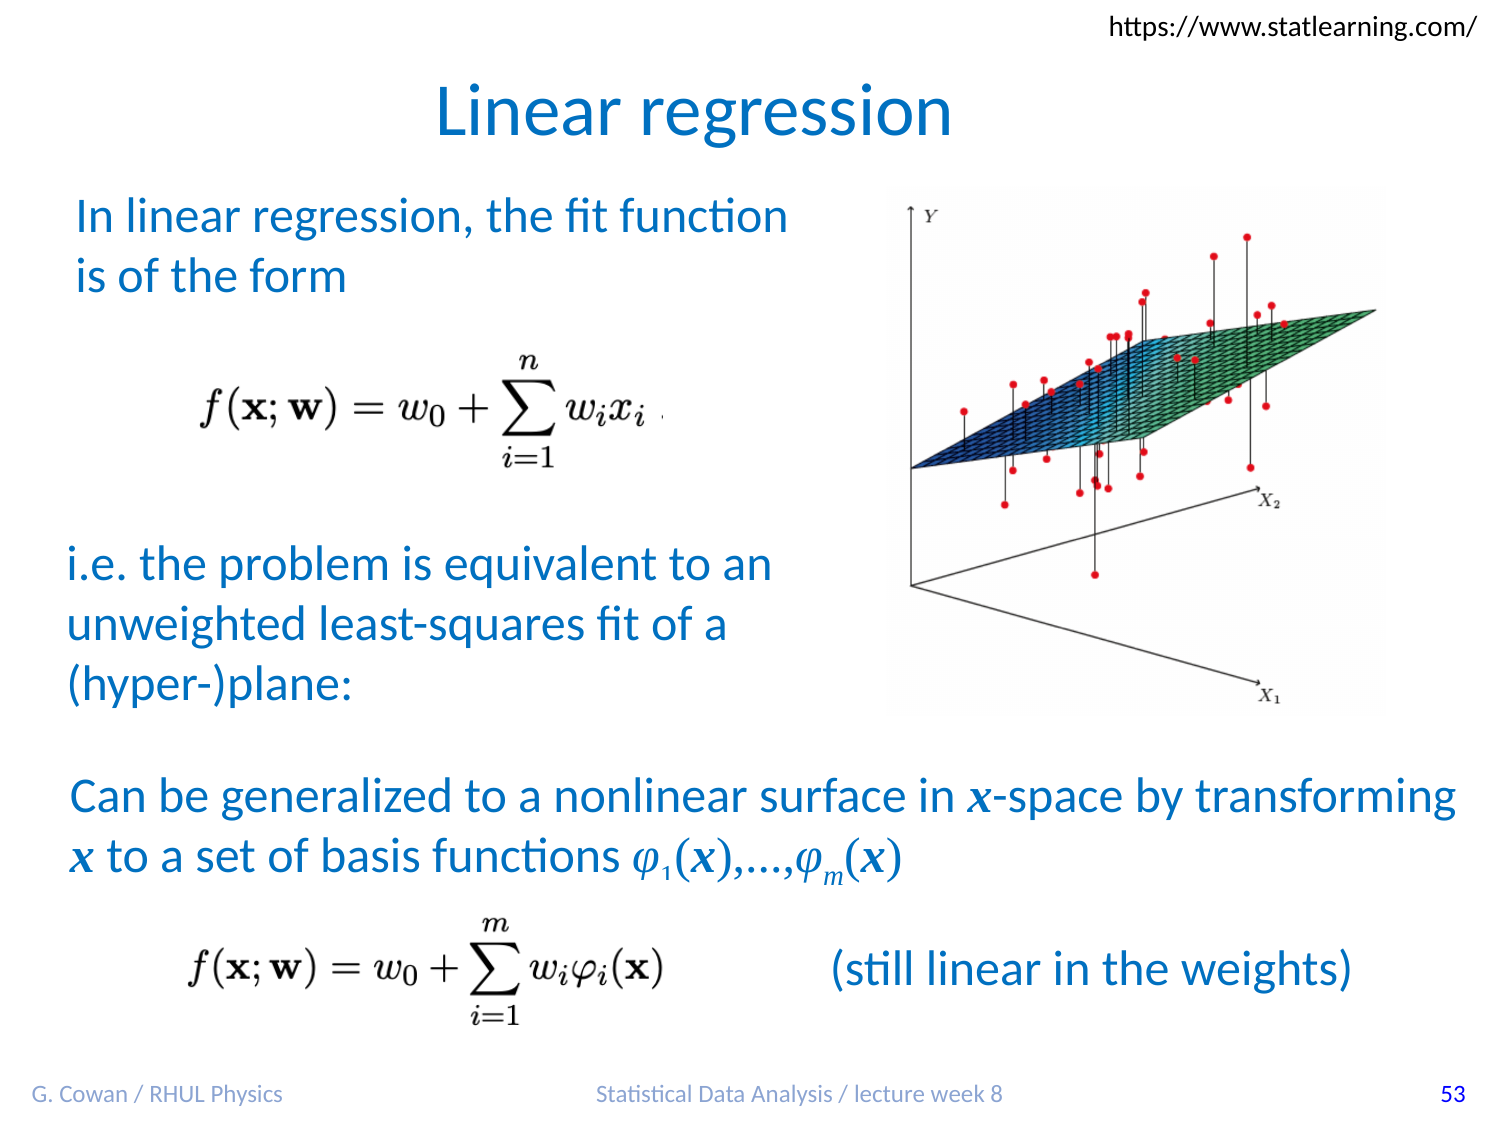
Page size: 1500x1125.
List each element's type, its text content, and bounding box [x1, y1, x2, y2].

picture [160, 880, 676, 1046]
text_box Linear regression [420, 53, 970, 159]
picture [178, 346, 663, 484]
text_box https://www.statlearning.com/ [1093, 0, 1493, 50]
text_box Can be generalized to a nonlinear surface in x-space by transforming x to a set of basis functions φ1(x),...,φm(x) [55, 755, 1497, 899]
text_box (still linear in the weights) [815, 928, 1369, 1004]
slide_number 53 [1262, 1062, 1481, 1123]
text_box i.e. the problem is equivalent to an unweighted least-squares fit of a (hyper-)plane: [51, 523, 836, 718]
picture [886, 186, 1386, 717]
slide_number G. Cowan / RHUL Physics [16, 1062, 338, 1123]
footer Statistical Data Analysis / lecture week 8 [338, 1062, 1262, 1123]
text_box In linear regression, the fit function is of the form [60, 174, 841, 310]
